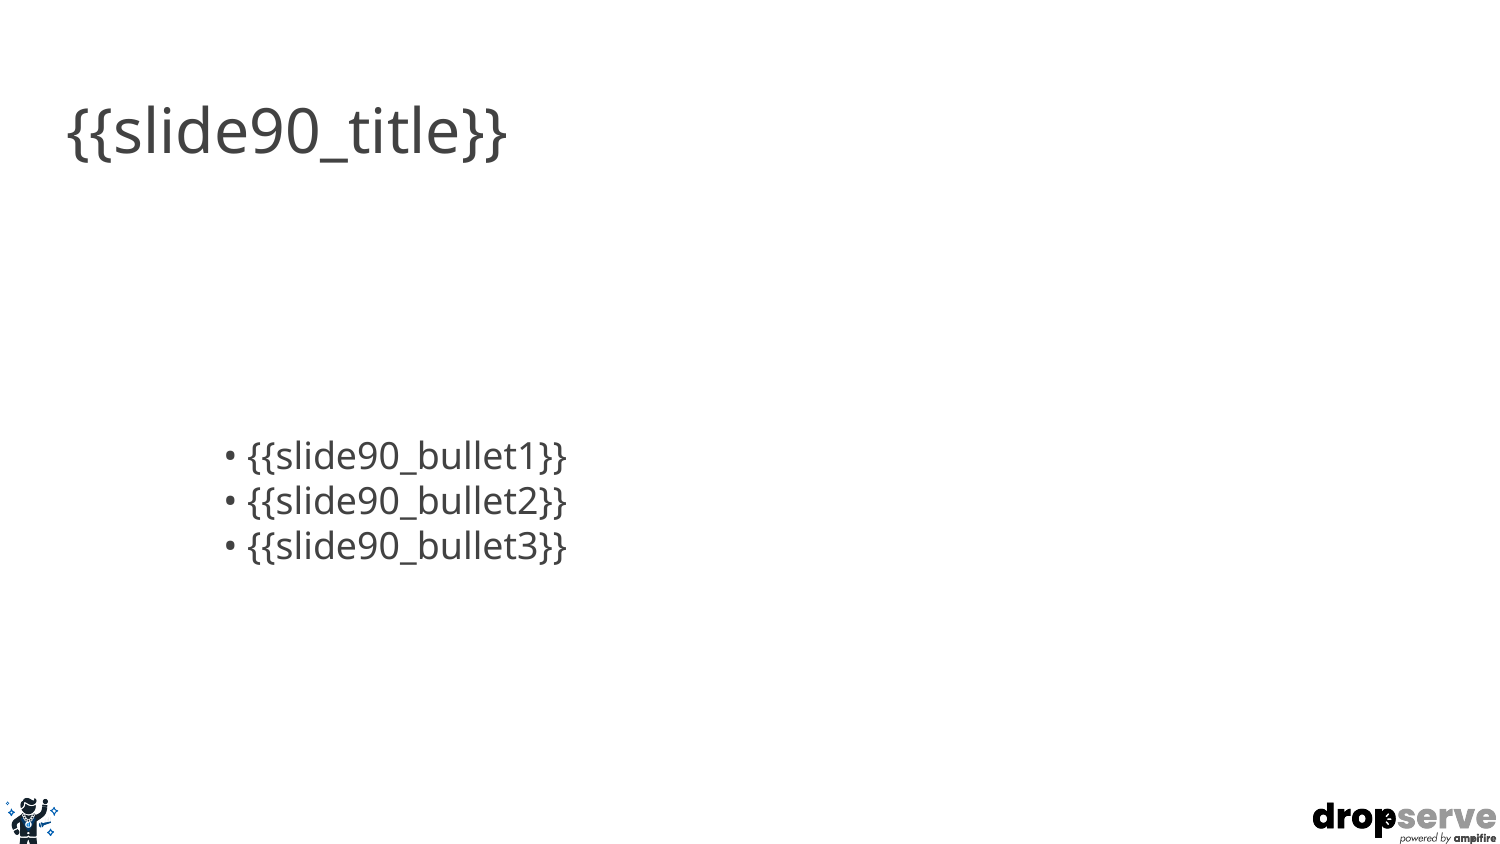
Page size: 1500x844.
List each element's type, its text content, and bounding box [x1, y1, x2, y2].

picture [1309, 792, 1500, 844]
picture [0, 792, 64, 844]
title {{slide90_title}} [51, 61, 1449, 182]
text_box • {{slide90_bullet1}} • {{slide90_bullet2}} • {{slide90_bullet3}} [208, 416, 1042, 730]
